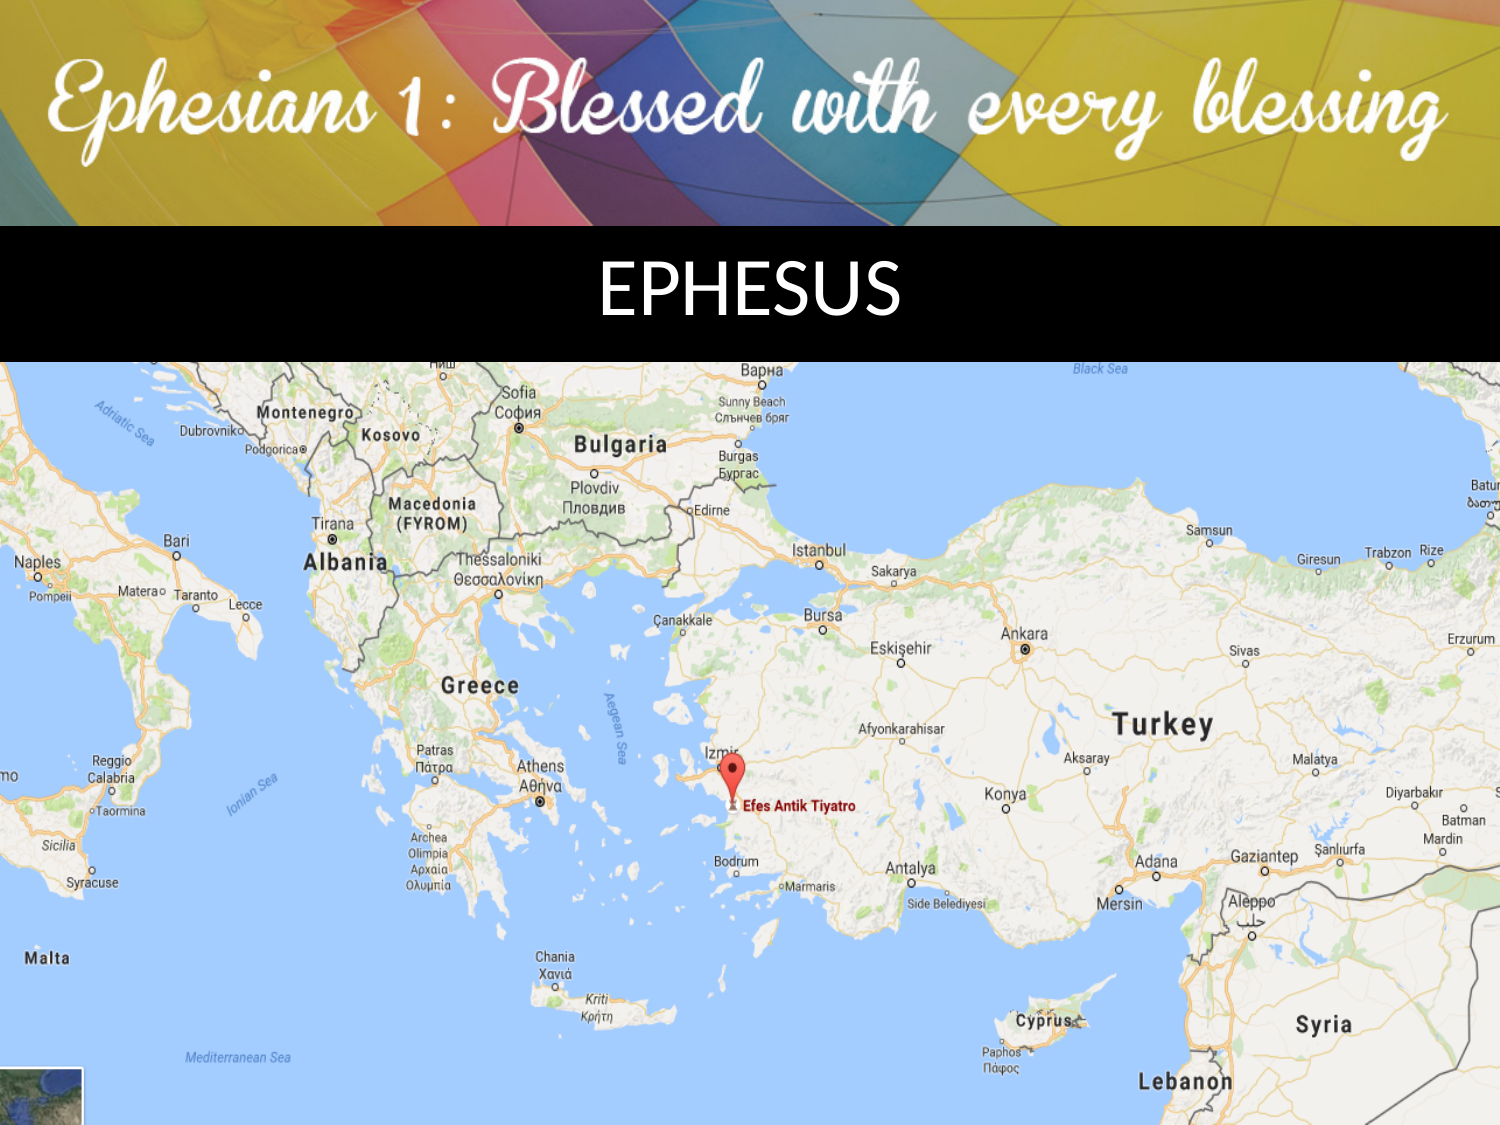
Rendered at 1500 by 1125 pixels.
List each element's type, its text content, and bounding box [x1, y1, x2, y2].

picture [0, 0, 1500, 224]
picture [0, 362, 1500, 1125]
text_box EPHESUS [0, 224, 1500, 340]
